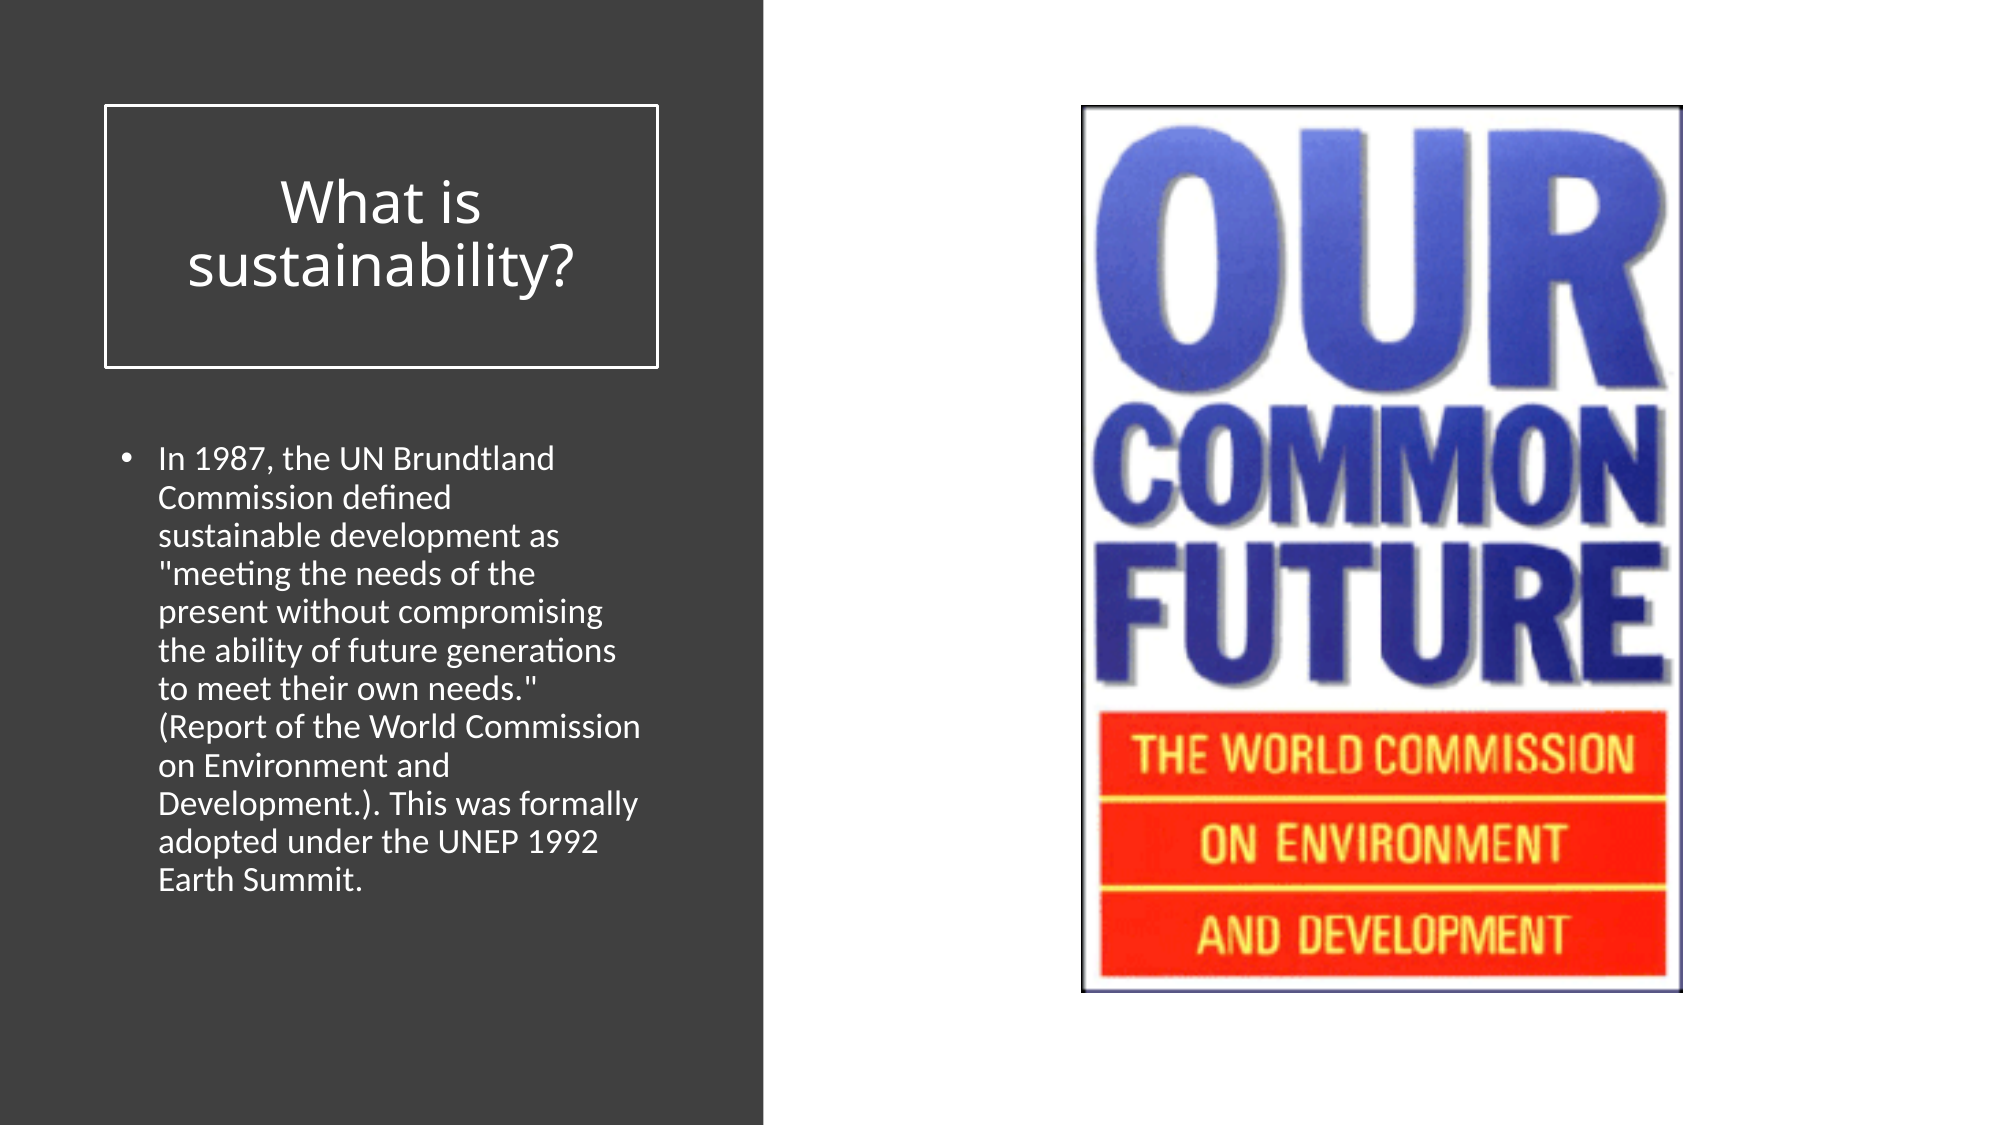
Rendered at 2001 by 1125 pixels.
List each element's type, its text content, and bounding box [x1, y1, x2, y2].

list In 1987, the UN Brundtland Commission defined sustainable development as "meeting the needs of the present without compromising the ability of future generations to meet their own needs." (Report of the World Commission on Environment and Development.). This was formally adopted under the UNEP 1992 Earth Summit. [105, 432, 658, 994]
picture [1081, 105, 1683, 993]
text_box [0, 0, 764, 1125]
title What is sustainability? [105, 105, 658, 368]
